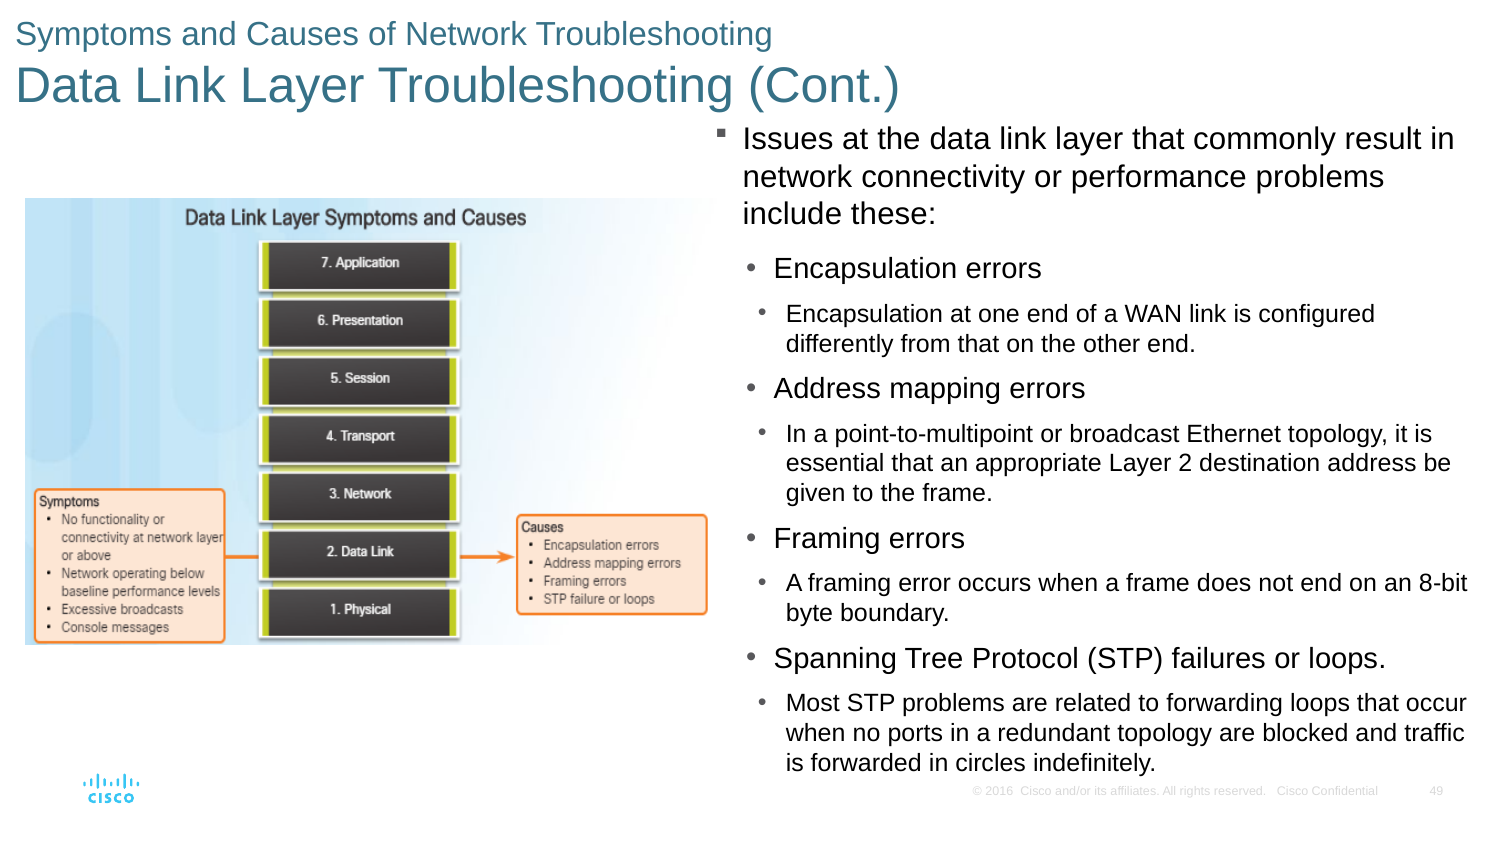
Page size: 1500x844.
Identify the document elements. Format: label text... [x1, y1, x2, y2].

title Symptoms and Causes of Network Troubleshooting Data Link Layer Troubleshooting (Cont.) [0, 0, 1095, 125]
picture [25, 198, 720, 646]
list Issues at the data link layer that commonly result in network connectivity or performance problems include these: Encapsulation errors Encapsulation at one end of a WAN link is configured differently from that on the other end. Address mapping errors In a point-to-multipoint or broadcast Ethernet topology, it is essential that an appropriate Layer 2 destination address be given to the frame. Framing errors A framing error occurs when a frame does not end on an 8-bit byte boundary. Spanning Tree Protocol (STP) failures or loops. Most STP problems are related to forwarding loops that occur when no ports in a redundant topology are blocked and traffic is forwarded in circles indefinitely. [699, 111, 1500, 745]
